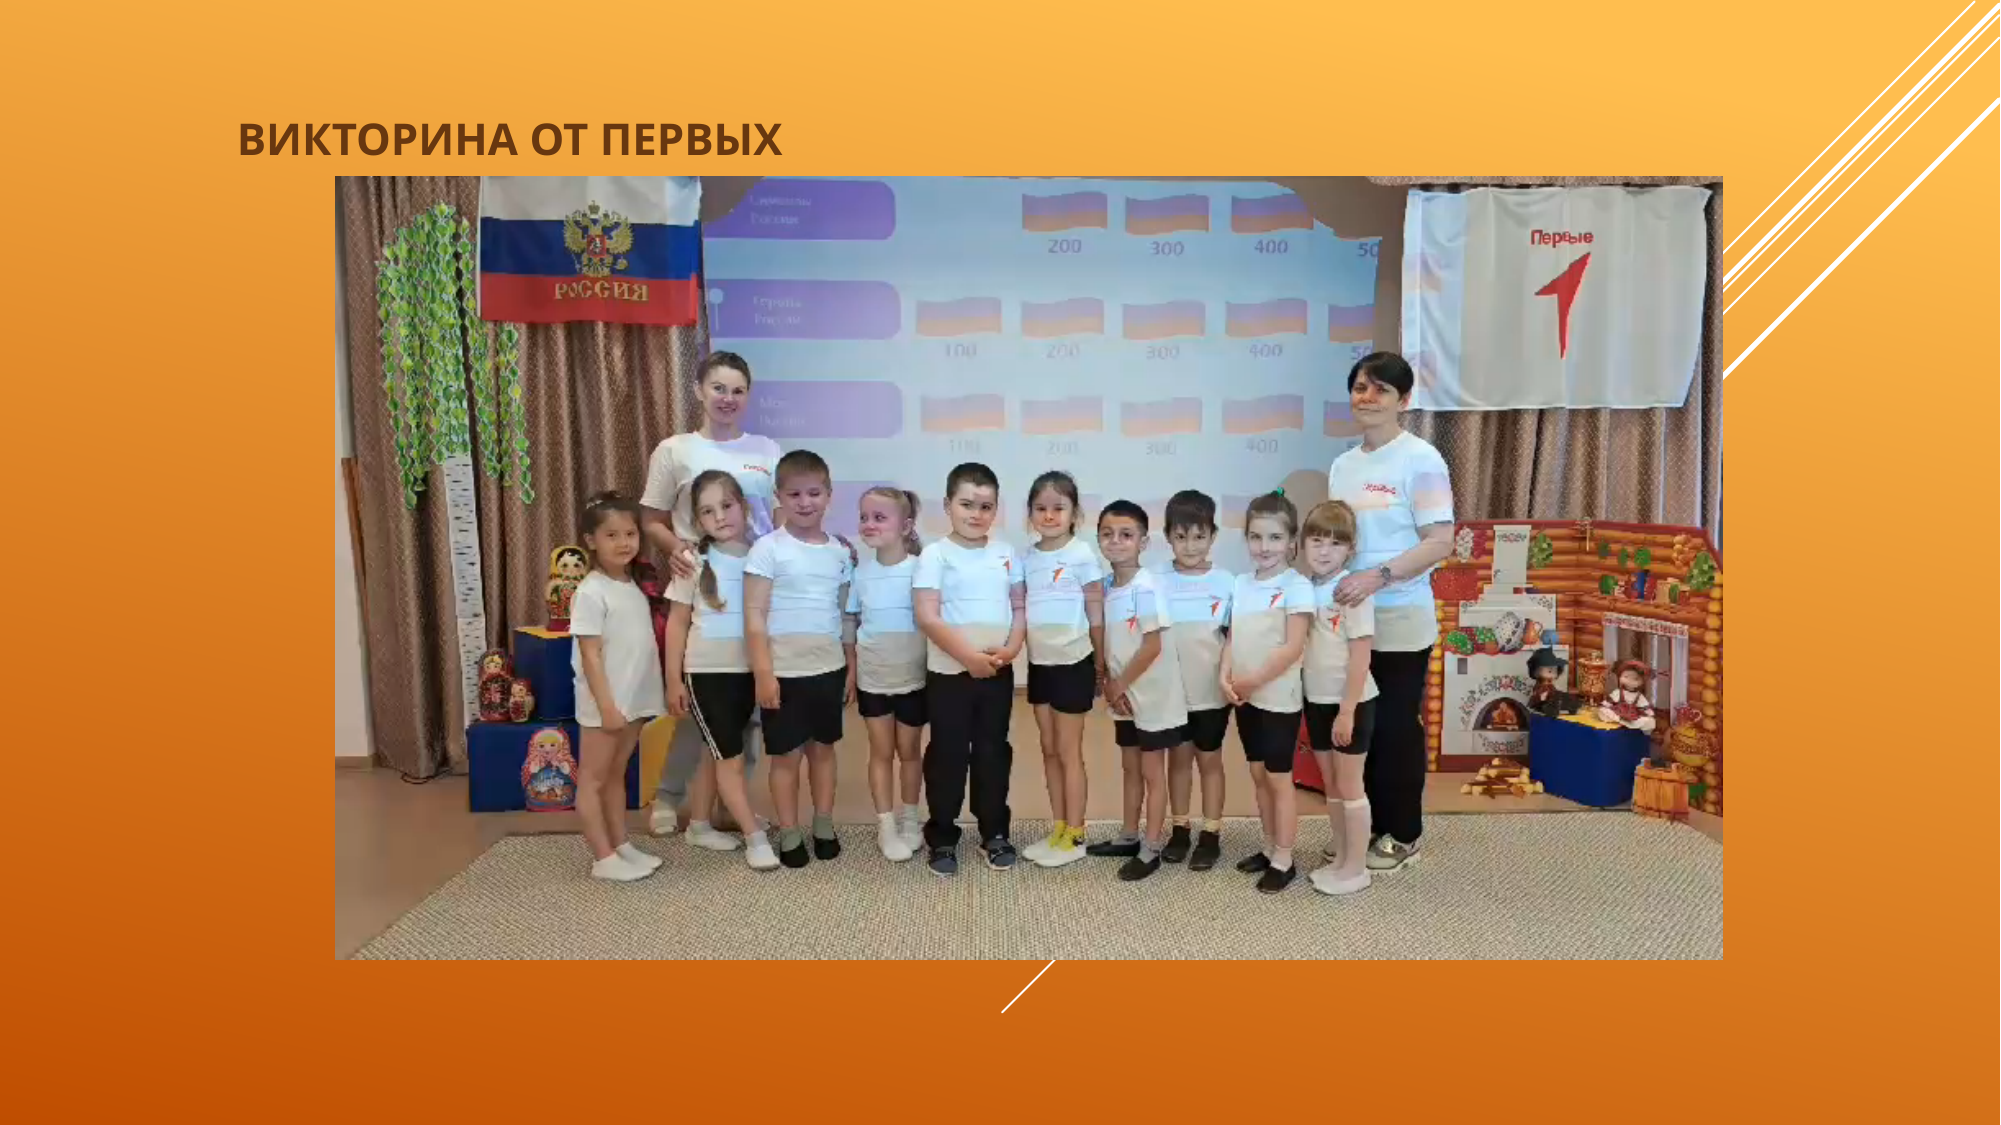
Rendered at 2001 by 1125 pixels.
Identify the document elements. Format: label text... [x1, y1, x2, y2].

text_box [334, 175, 1724, 961]
subtitle ВИКТОРИНА ОТ ПЕРВЫХ [221, 104, 1272, 424]
